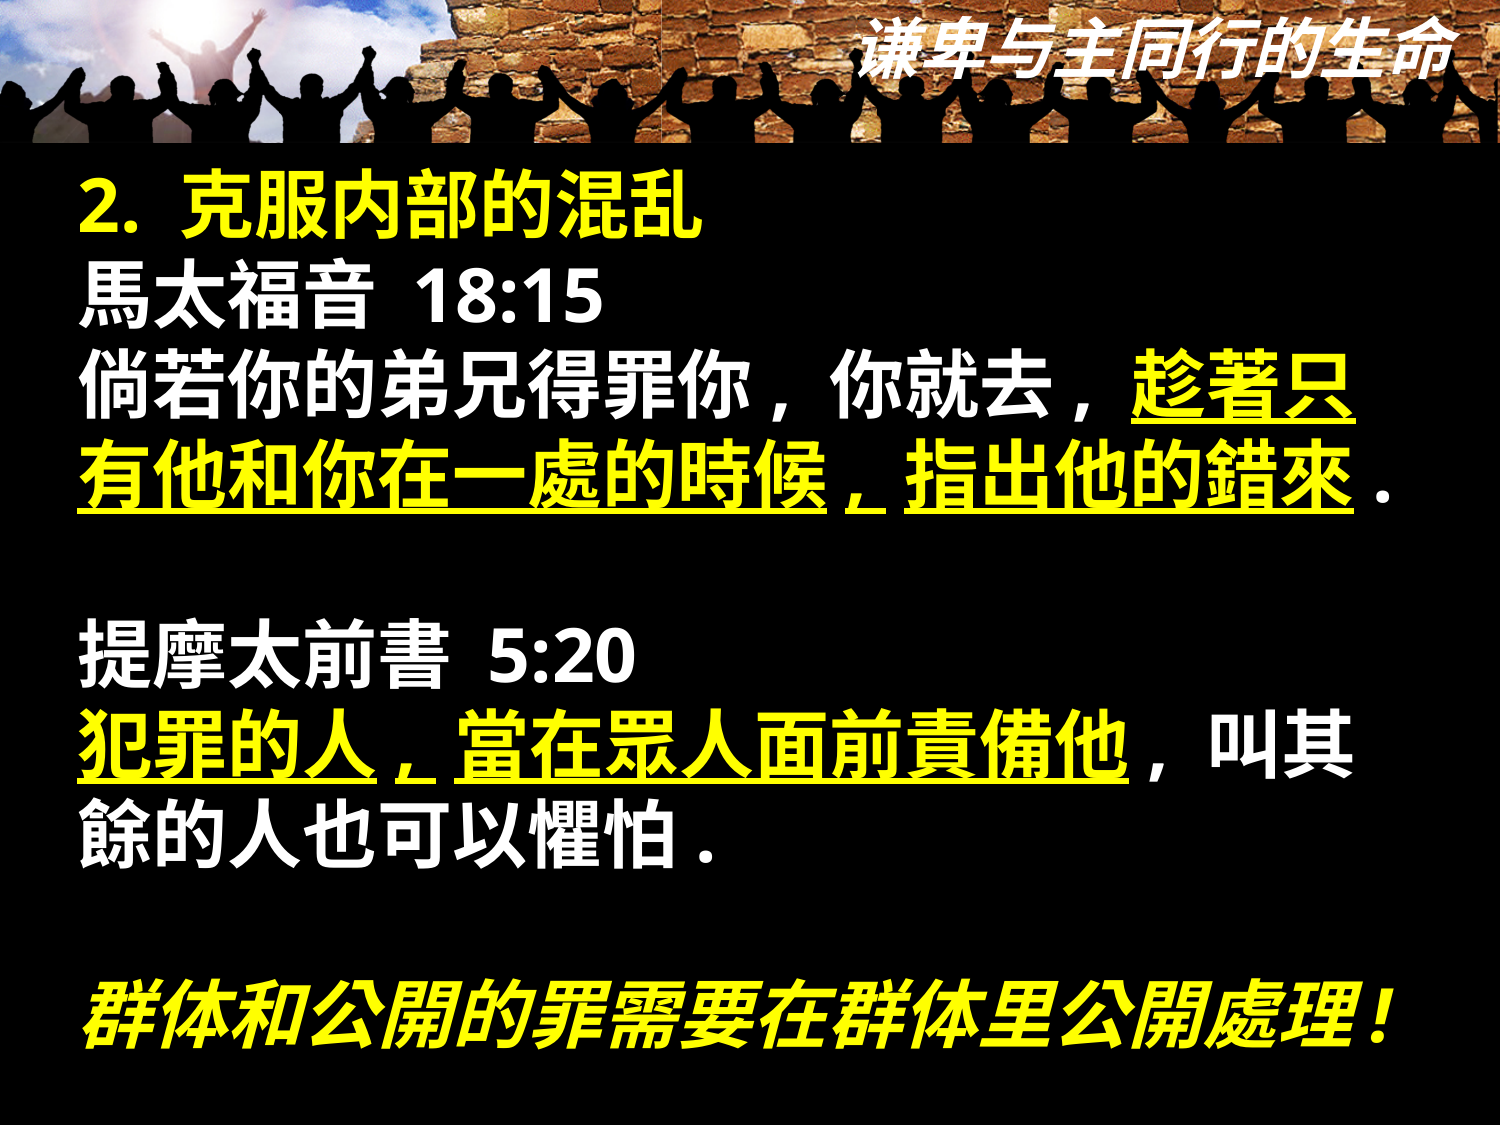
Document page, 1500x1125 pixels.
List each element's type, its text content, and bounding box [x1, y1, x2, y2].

subtitle 2. 克服内部的混乱 馬太福音 18:15 倘若你的弟兄得罪你, 你就去, 趁著只有他和你在一處的時候, 指出他的錯來. 提摩太前書 5:20 犯罪的人, 當在眾人面前責備他, 叫其餘的人也可以懼怕. 群体和公開的罪需要在群体里公開處理! [62, 149, 1438, 1088]
picture [0, 0, 1500, 143]
